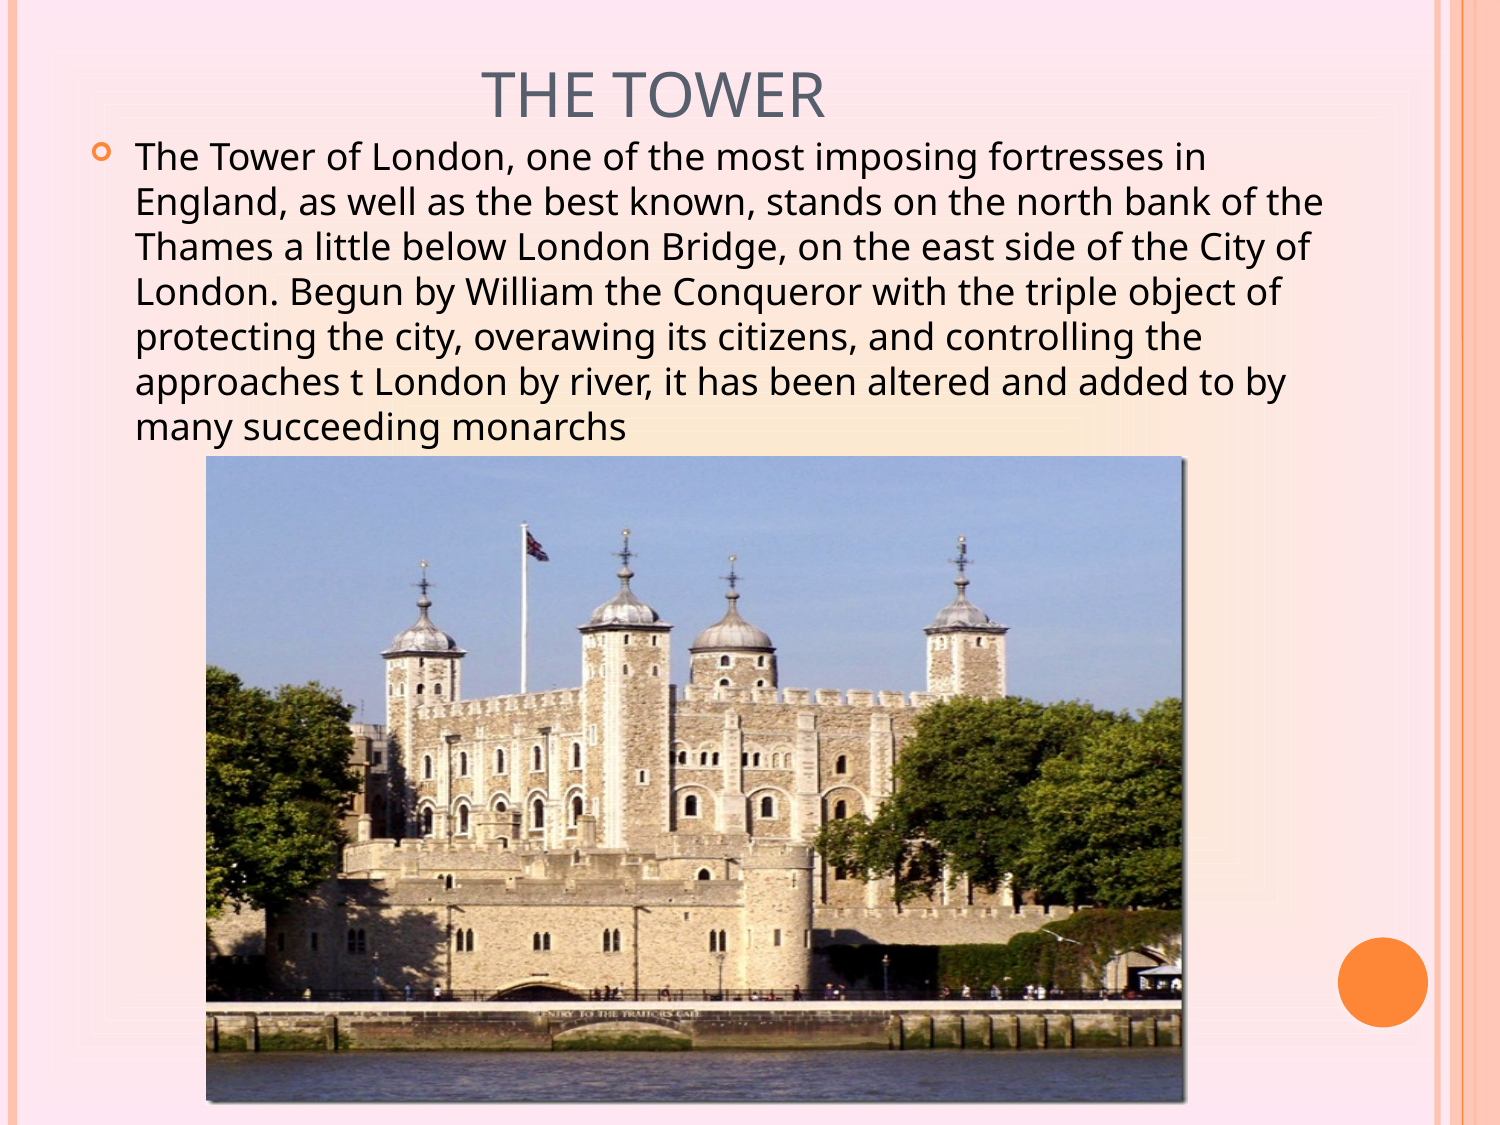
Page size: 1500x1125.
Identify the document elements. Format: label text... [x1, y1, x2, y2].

title The Tower [466, 45, 1300, 125]
list The Tower of London, one of the most imposing fortresses in England, as well as the best known, stands on the north bank of the Thames a little below London Bridge, on the east side of the City of London. Begun by William the Conqueror with the triple object of protecting the city, overawing its citizens, and controlling the approaches t London by river, it has been altered and added to by many succeeding monarchs [75, 125, 1341, 1062]
picture [206, 455, 1188, 1106]
